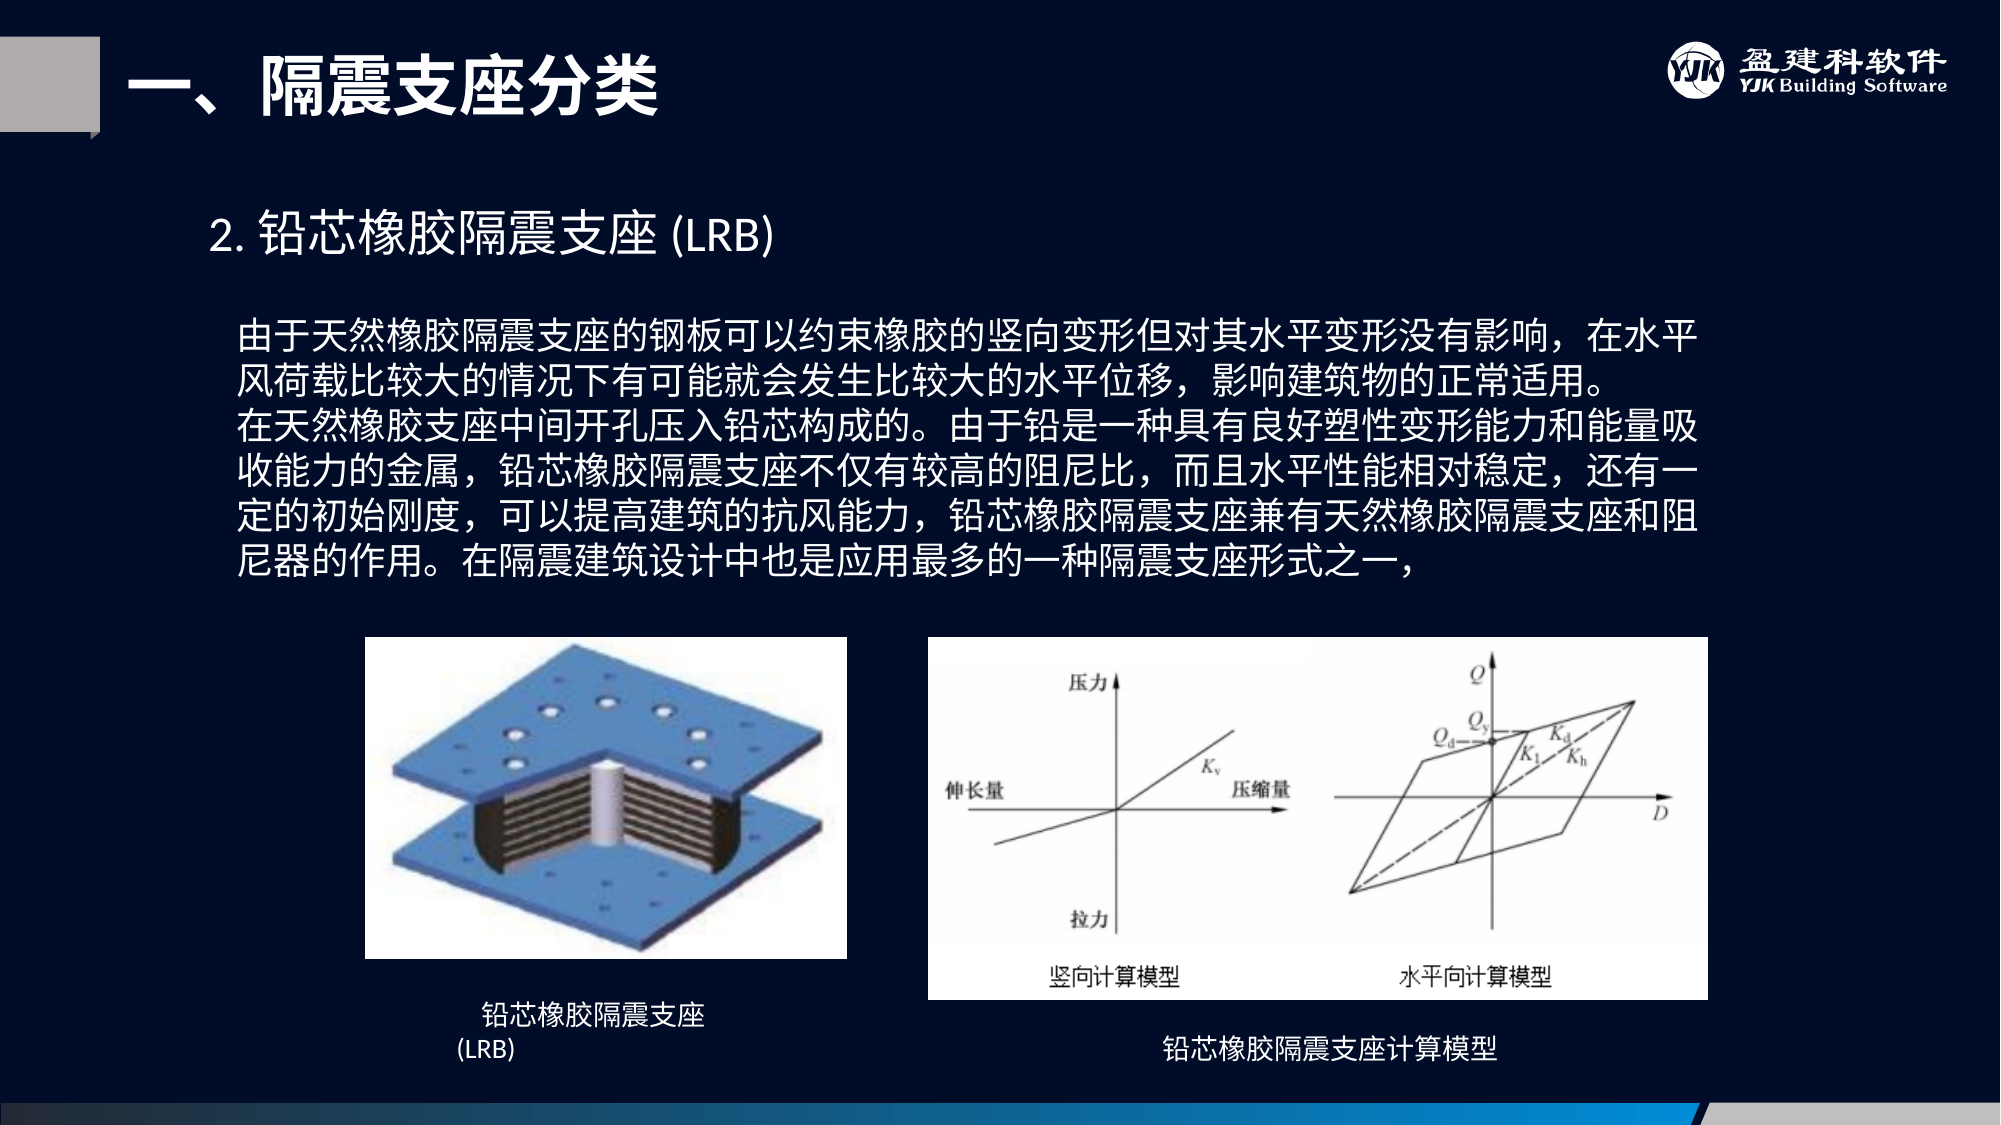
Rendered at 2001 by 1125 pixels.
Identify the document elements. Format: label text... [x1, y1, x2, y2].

picture [928, 637, 1709, 1000]
text_box 铅芯橡胶隔震支座(LRB) [441, 989, 771, 1072]
text_box 一、隔震支座分类 [111, 36, 1920, 131]
picture [1667, 41, 1947, 99]
text_box 2.铅芯橡胶隔震支座(LRB) [193, 193, 818, 269]
text_box 铅芯橡胶隔震支座计算模型 [1147, 1024, 1519, 1073]
text_box 由于天然橡胶隔震支座的钢板可以约束橡胶的竖向变形但对其水平变形没有影响，在水平风荷载比较大的情况下有可能就会发生比较大的水平位移，影响建筑物的正常适用。 在天然橡胶支座中间开孔压入铅芯构成的。由于铅是一种具有良好塑性变形能力和能量吸收能力的金属，铅芯橡胶隔震支座不仅有较高的阻尼比，而且水平性能相对稳定，还有一定的初始刚度，可以提高建筑的抗风能力，铅芯橡胶隔震支座兼有天然橡胶隔震支座和阻尼器的作用。在隔震建筑设计中也是应用最多的一种隔震支座形式之一， [221, 304, 1735, 589]
picture [365, 637, 847, 960]
